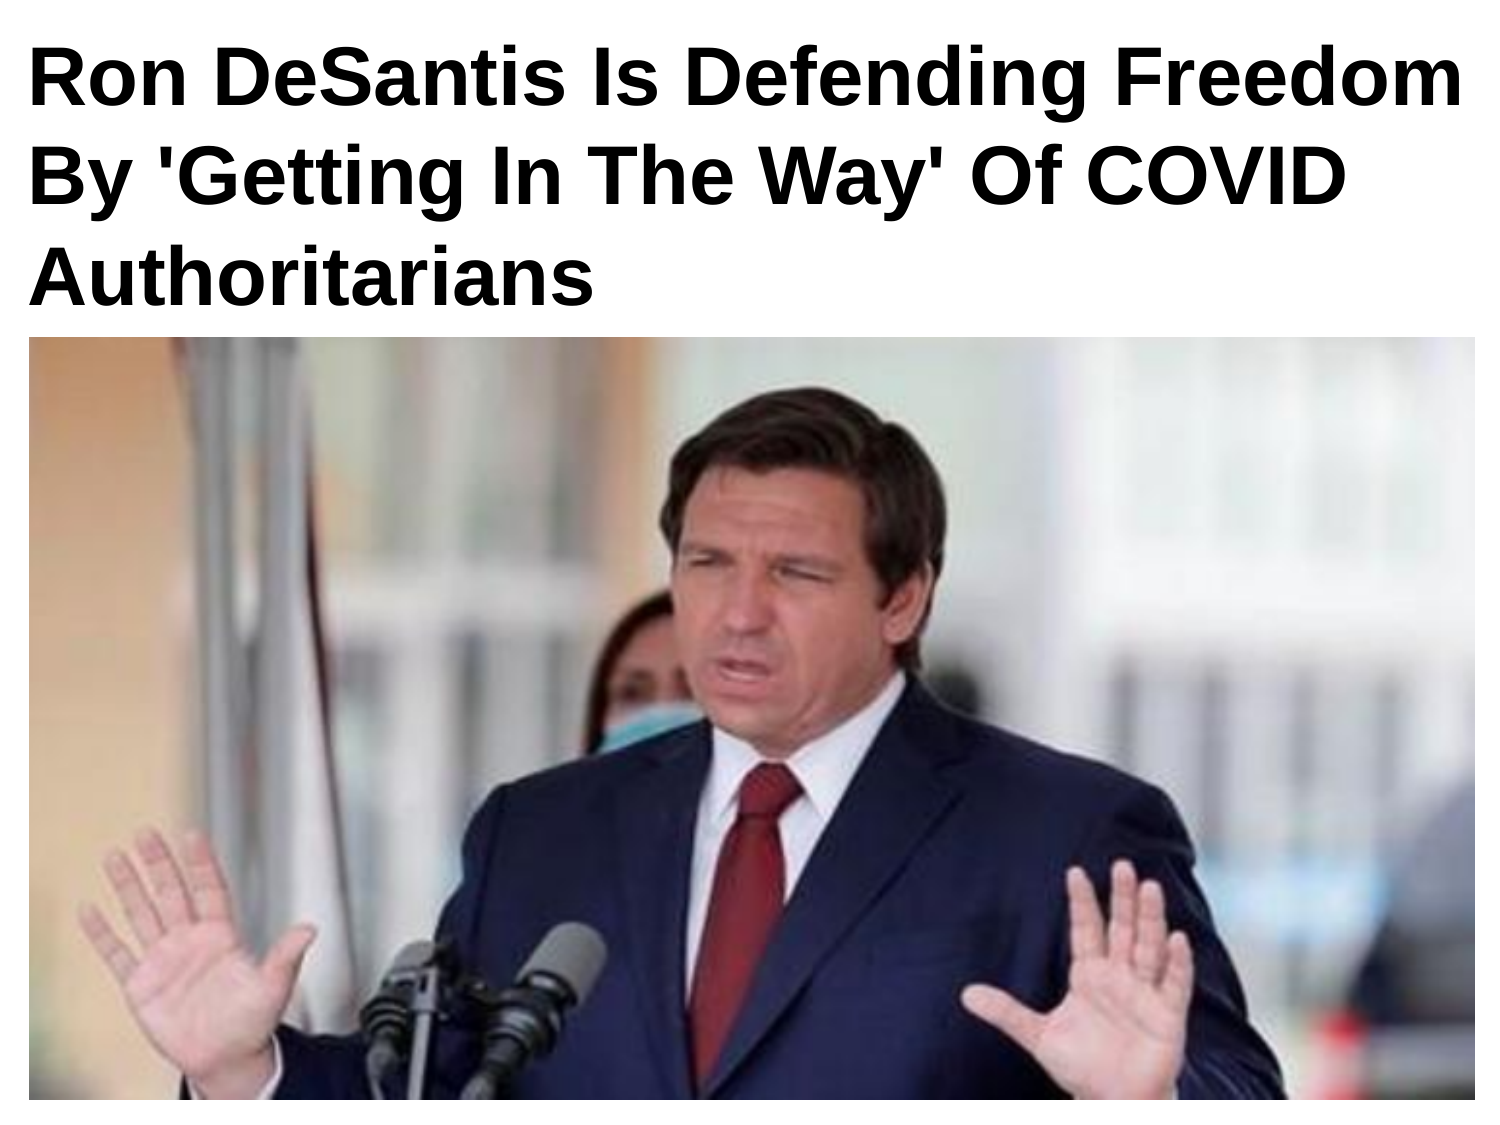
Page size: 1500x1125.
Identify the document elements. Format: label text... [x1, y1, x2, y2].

text_box Ron DeSantis Is Defending Freedom By 'Getting In The Way' Of COVID Authoritarians [27, 14, 1489, 375]
picture [29, 337, 1476, 1101]
